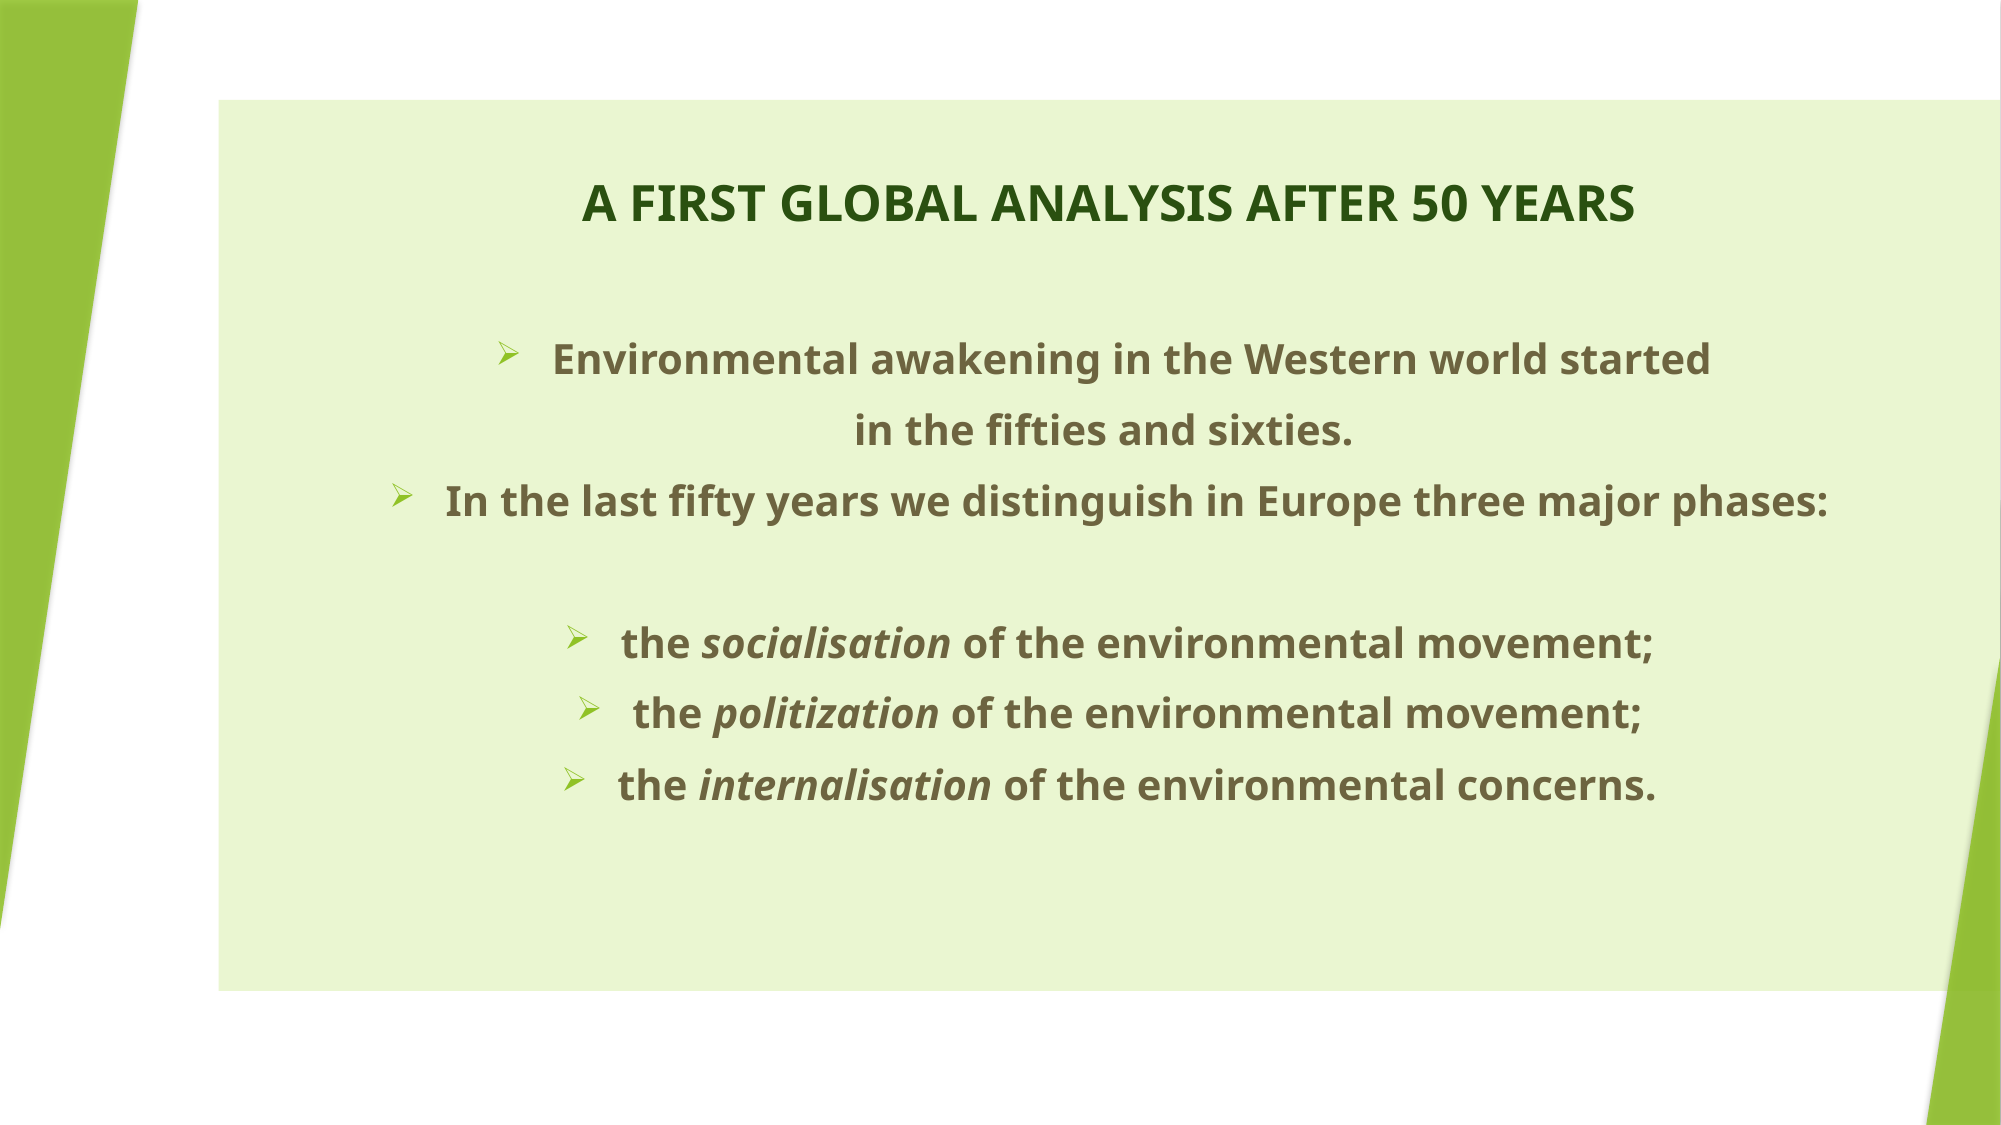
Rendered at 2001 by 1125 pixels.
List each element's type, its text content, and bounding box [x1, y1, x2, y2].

text_box [0, 0, 2000, 1125]
text_box [1925, 657, 2000, 1125]
list A FIRST GLOBAL ANALYSIS AFTER 50 YEARS Environmental awakening in the Western world started in the fifties and sixties. In the last fifty years we distinguish in Europe three major phases: the socialisation of the environmental movement; the politization of the environmental movement; the internalisation of the environmental concerns. [218, 99, 2000, 991]
text_box [0, 0, 140, 931]
